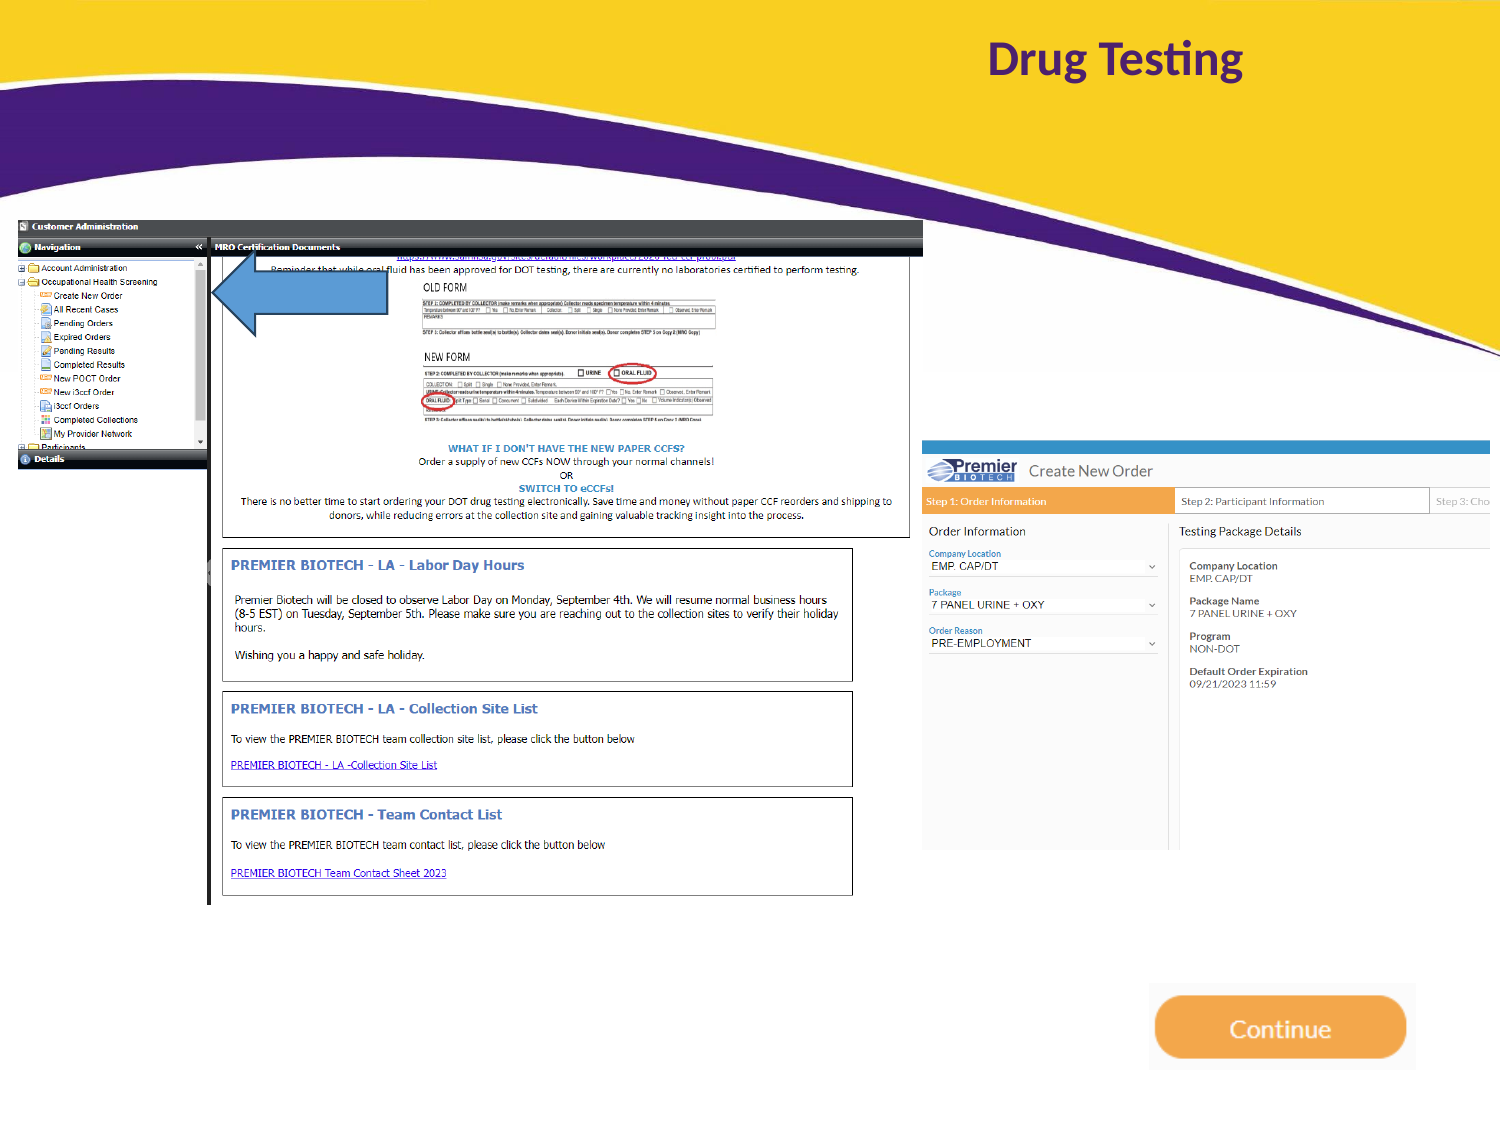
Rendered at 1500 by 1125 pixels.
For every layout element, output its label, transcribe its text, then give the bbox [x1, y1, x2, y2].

title Drug Testing [987, 24, 1475, 369]
picture [1149, 983, 1416, 1070]
picture [0, 0, 1500, 905]
